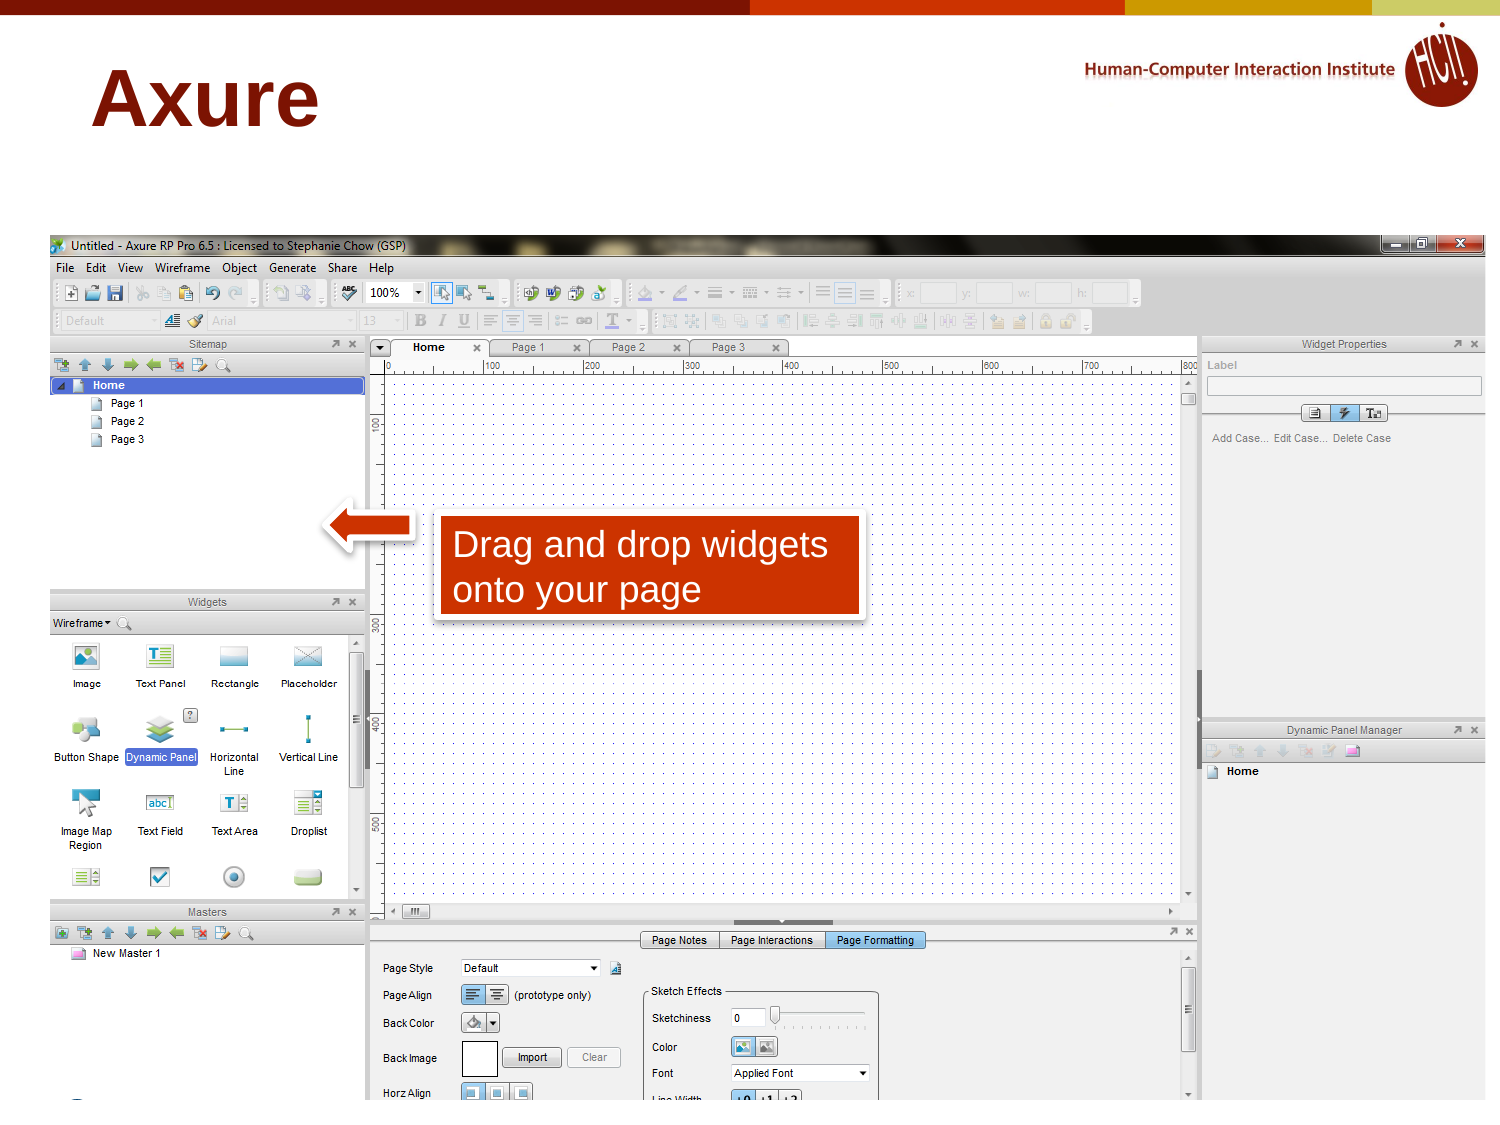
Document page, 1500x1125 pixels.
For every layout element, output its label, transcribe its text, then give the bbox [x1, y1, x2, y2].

title Axure [74, 19, 1313, 151]
picture [1313, 22, 1478, 107]
picture [49, 234, 1486, 1101]
